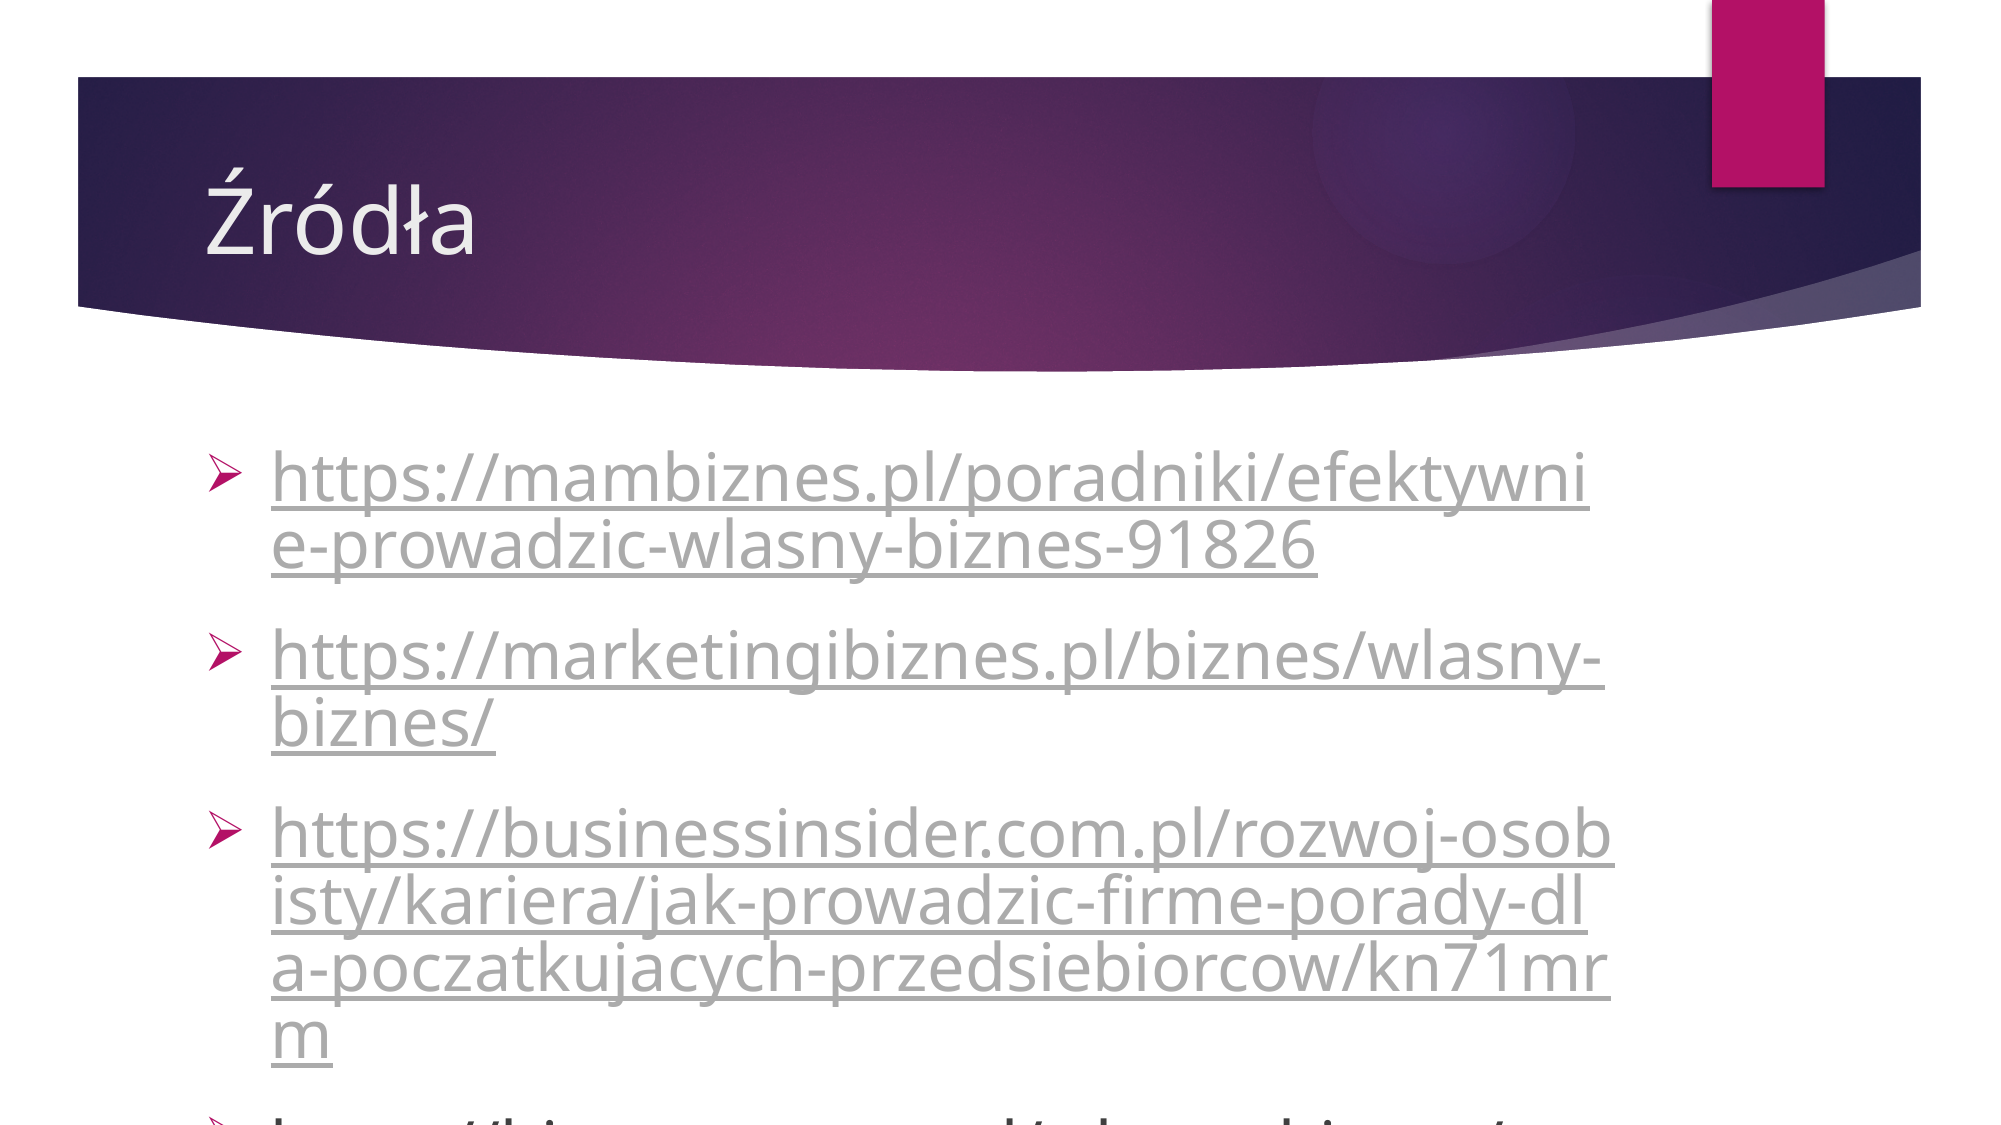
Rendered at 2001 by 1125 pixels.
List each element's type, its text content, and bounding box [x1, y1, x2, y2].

title Źródła [189, 159, 1627, 276]
list https://mambiznes.pl/poradniki/efektywnie-prowadzic-wlasny-biznes-91826 https://marketingibiznes.pl/biznes/wlasny-biznes/ https://businessinsider.com.pl/rozwoj-osobisty/kariera/jak-prowadzic-firme-porady-dla-poczatkujacych-przedsiebiorcow/kn71mrm https://biznesnaostro.pl/wlasny-biznes/ [189, 427, 1638, 988]
